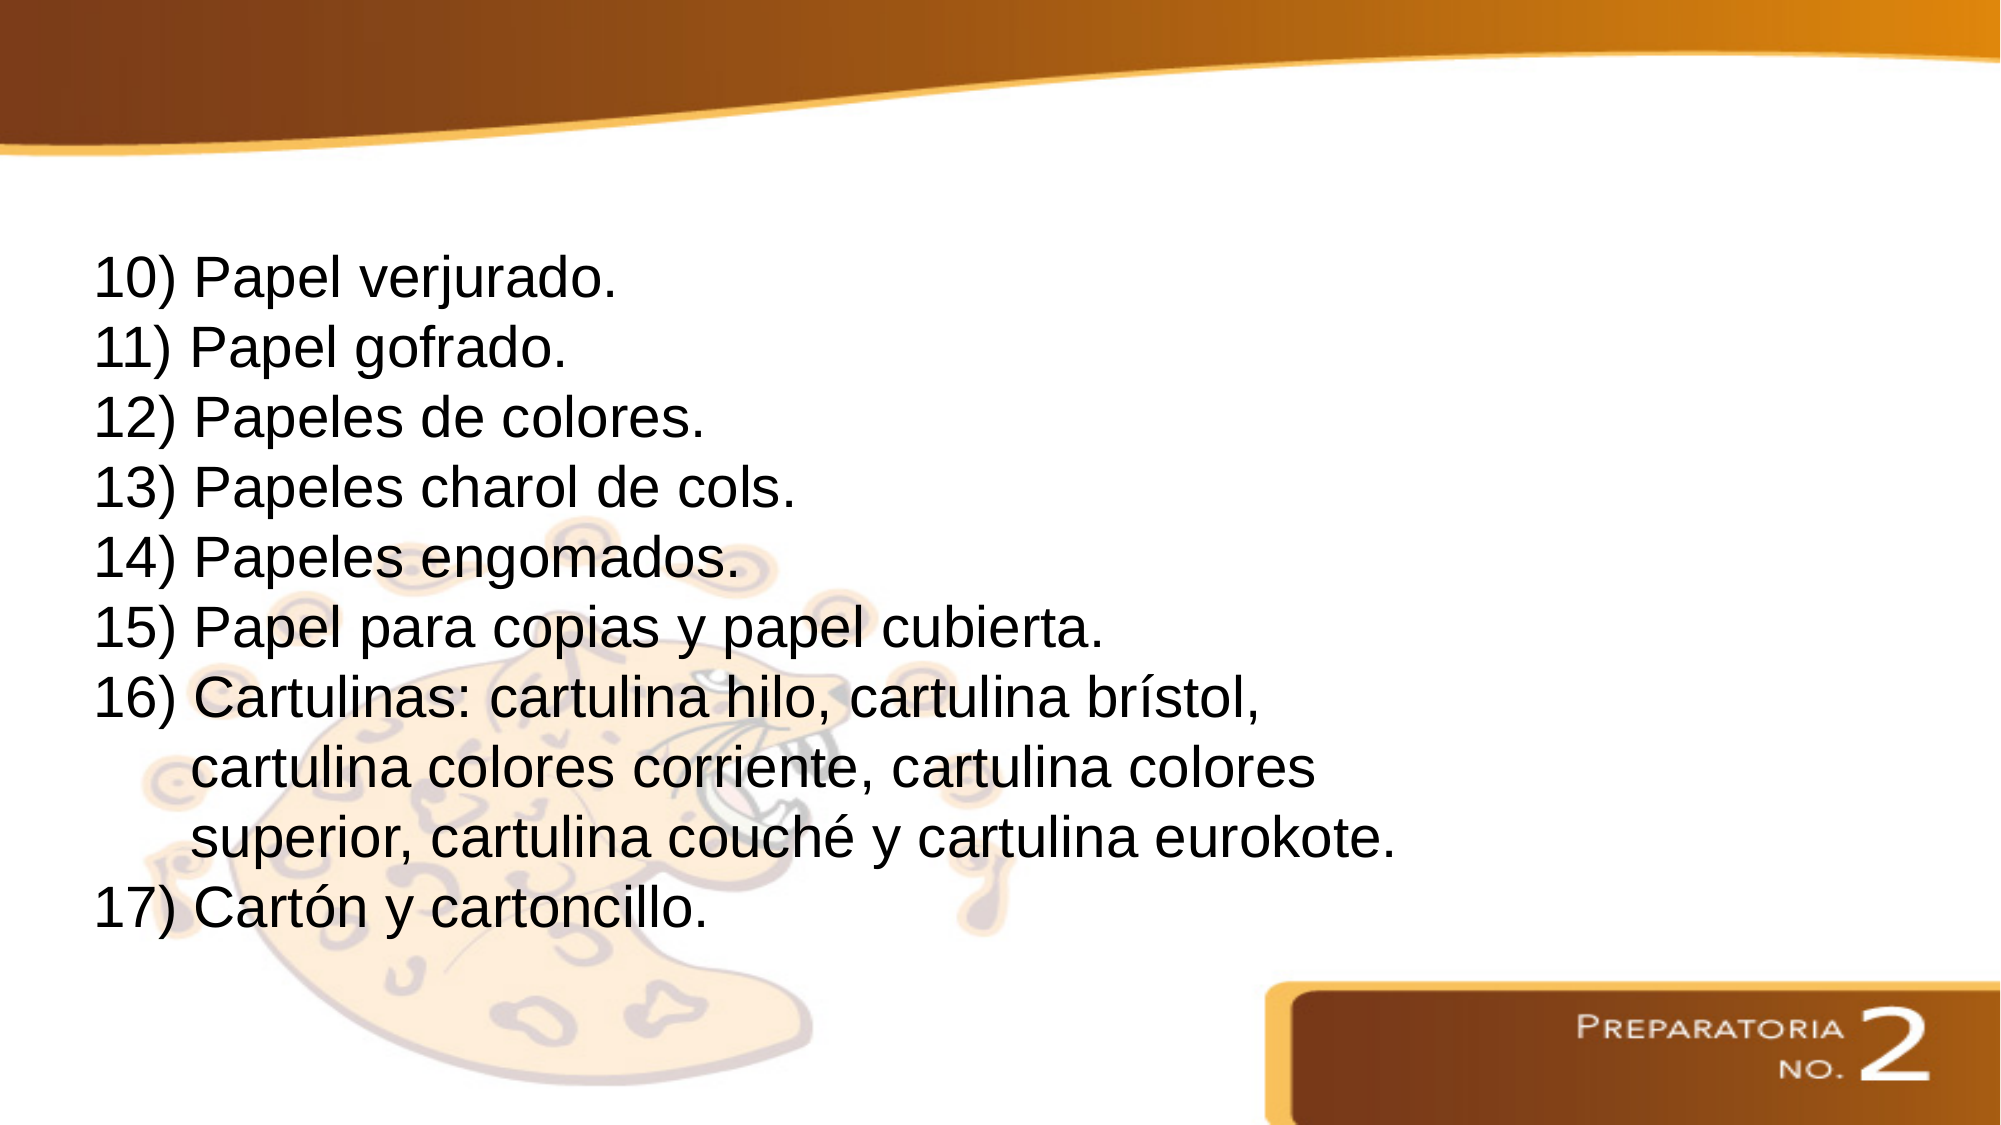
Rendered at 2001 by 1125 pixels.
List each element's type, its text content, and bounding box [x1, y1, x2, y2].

text_box 10) Papel verjurado. 11) Papel gofrado. 12) Papeles de colores. 13) Papeles charol de cols. 14) Papeles engomados. 15) Papel para copias y papel cubierta. 16) Cartulinas: cartulina hilo, cartulina brístol, cartulina colores corriente, cartulina colores superior, cartulina couché y cartulina eurokote. 17) Cartón y cartoncillo. [78, 231, 1934, 977]
picture [0, 0, 2001, 1125]
